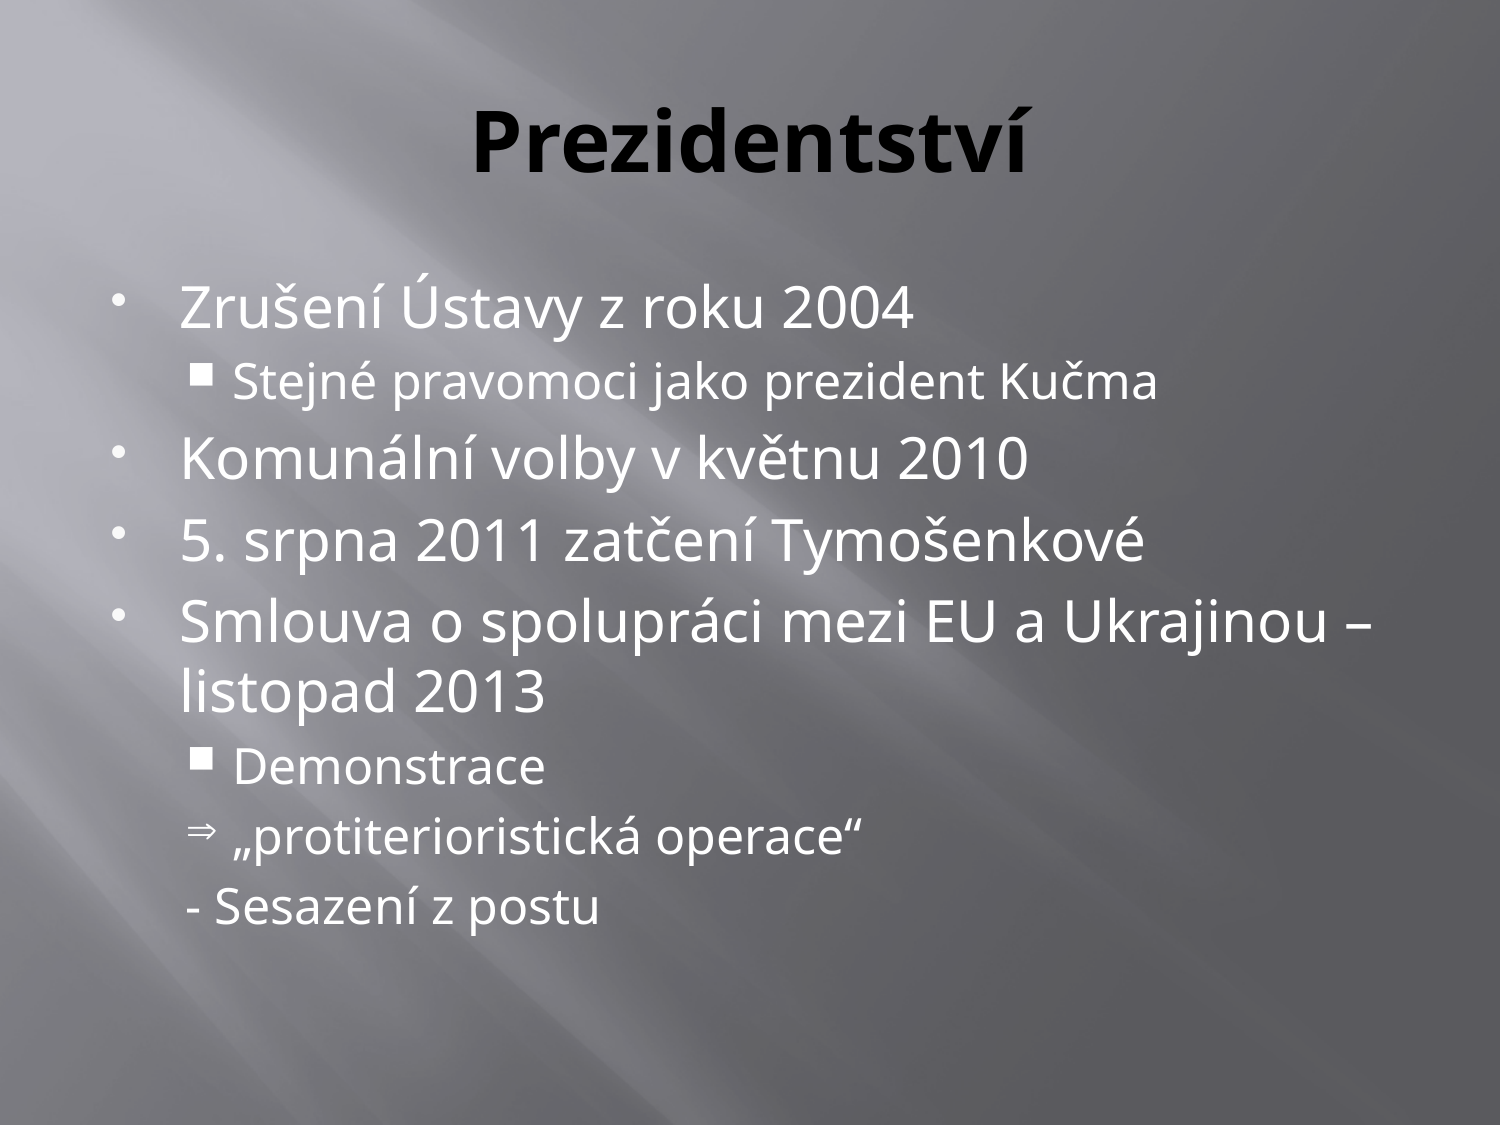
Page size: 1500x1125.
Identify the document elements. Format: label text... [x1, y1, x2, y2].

list Zrušení Ústavy z roku 2004 Stejné pravomoci jako prezident Kučma Komunální volby v květnu 2010 5. srpna 2011 zatčení Tymošenkové Smlouva o spolupráci mezi EU a Ukrajinou – listopad 2013 Demonstrace „protiterioristická operace“ - Sesazení z postu [75, 262, 1425, 1035]
title Prezidentství [75, 45, 1425, 233]
